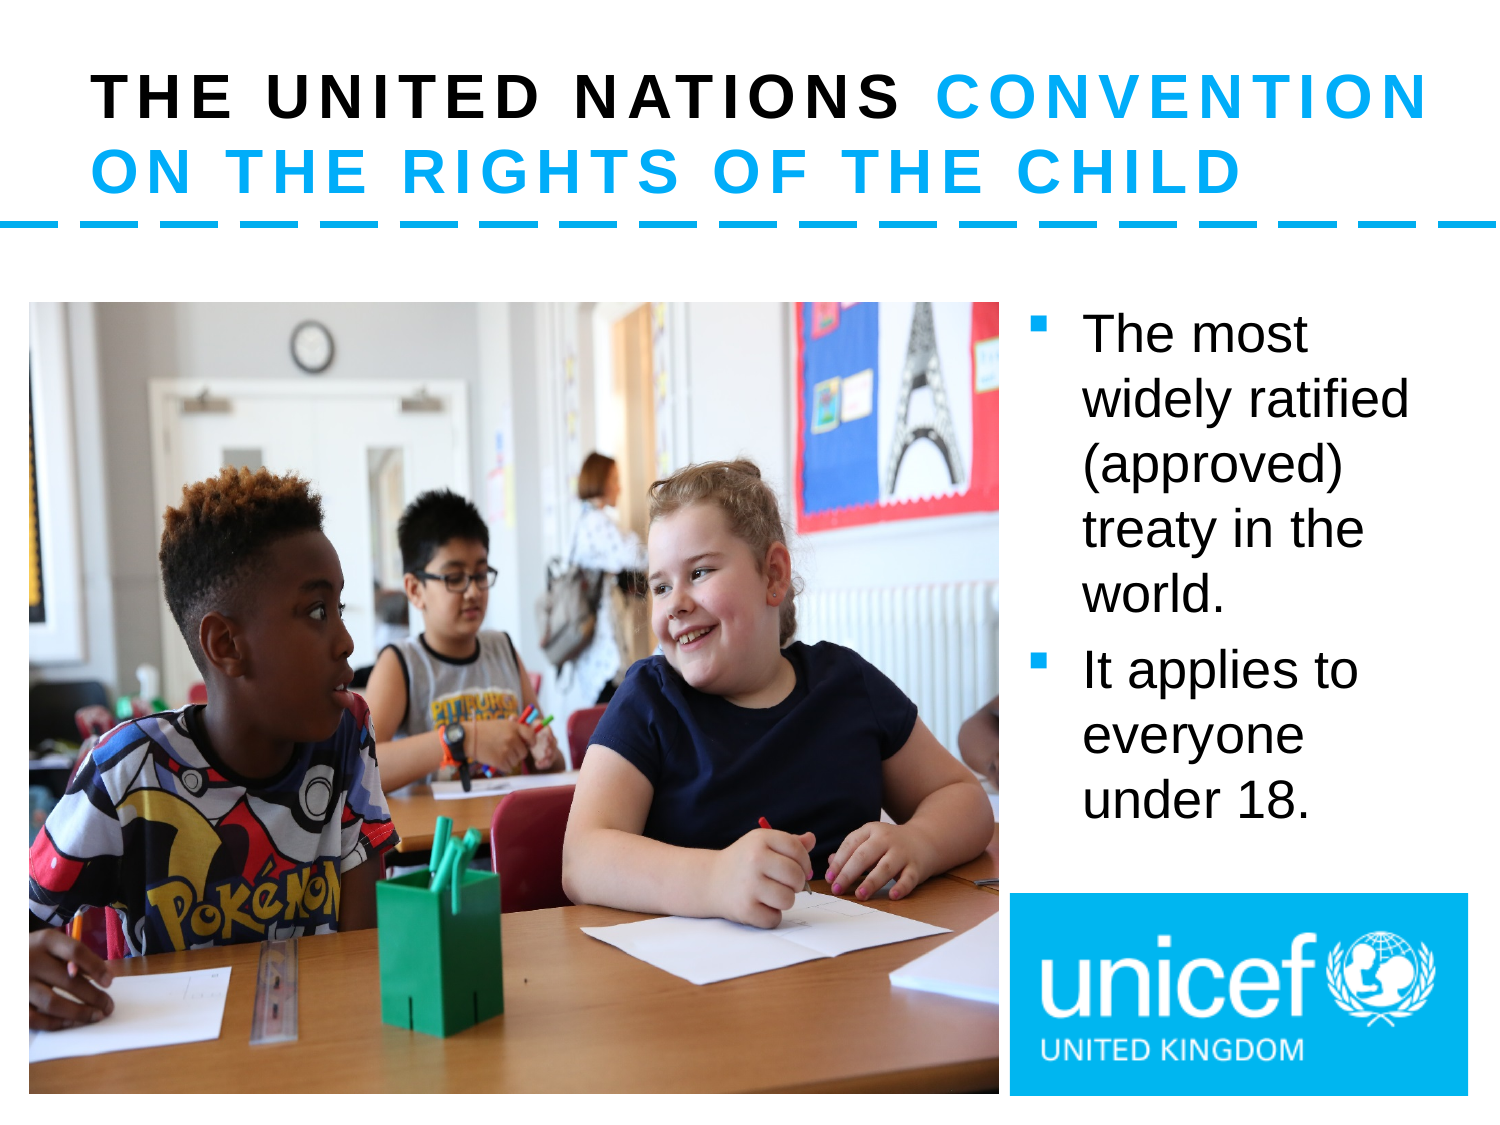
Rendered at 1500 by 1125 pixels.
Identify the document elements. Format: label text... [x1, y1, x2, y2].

title the United nations convention on the rights of the child [75, 48, 1483, 215]
list The most widely ratified (approved) treaty in the world. It applies to everyone under 18. [1011, 290, 1498, 905]
picture [29, 302, 999, 1095]
